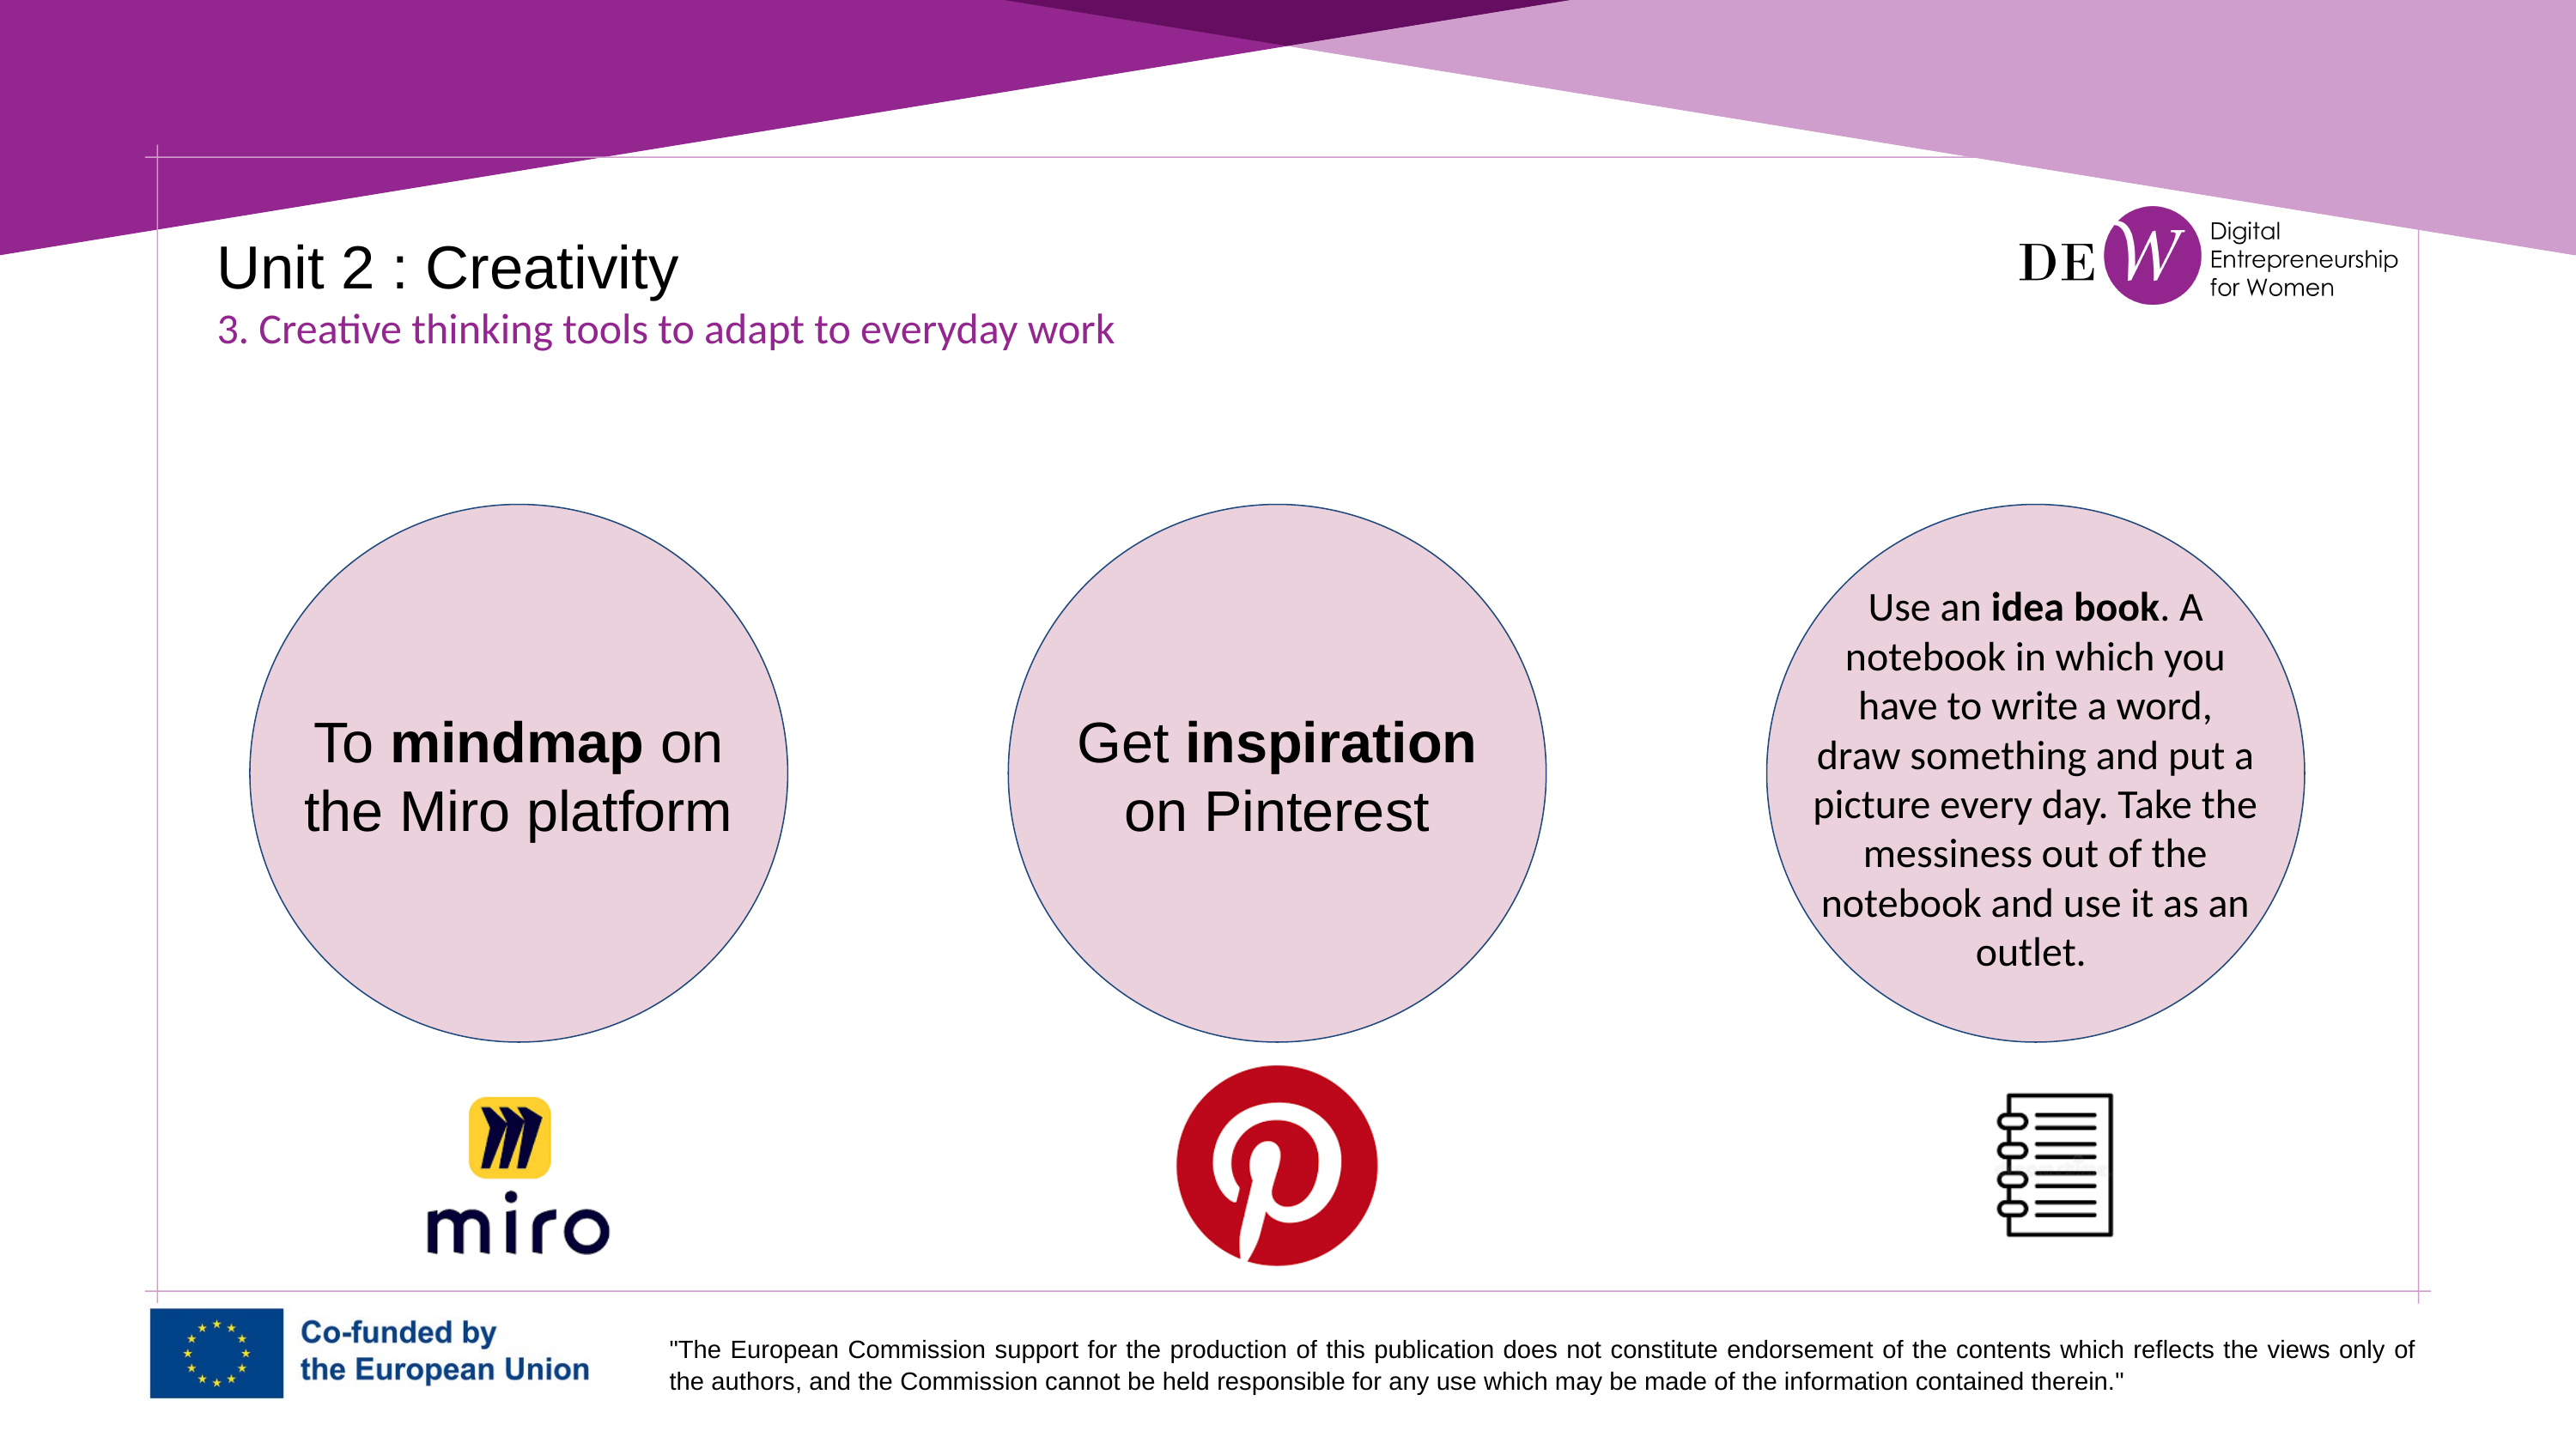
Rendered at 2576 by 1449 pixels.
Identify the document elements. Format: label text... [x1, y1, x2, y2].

picture [144, 1303, 596, 1403]
picture [1163, 1052, 1391, 1279]
picture [368, 1061, 671, 1288]
text_box [249, 555, 788, 1042]
text_box [0, 498, 1093, 555]
picture [2017, 206, 2405, 305]
text_box Unit 2 : Creativity 3. Creative thinking tools to adapt to everyday work [204, 221, 1992, 359]
text_box [1008, 504, 1546, 1042]
text_box [1766, 644, 1800, 903]
text_box Get inspiration on Pinterest [1042, 692, 1513, 856]
text_box [1863, 504, 2208, 567]
text_box [2272, 645, 2305, 902]
text_box Use an idea book. A notebook in which you have to write a word, draw something and put a picture every day. Take the messiness out of the notebook and use it as an outlet. [1800, 567, 2272, 1057]
text_box To mindmap on the Miro platform [283, 692, 755, 856]
picture [1904, 1043, 2207, 1288]
